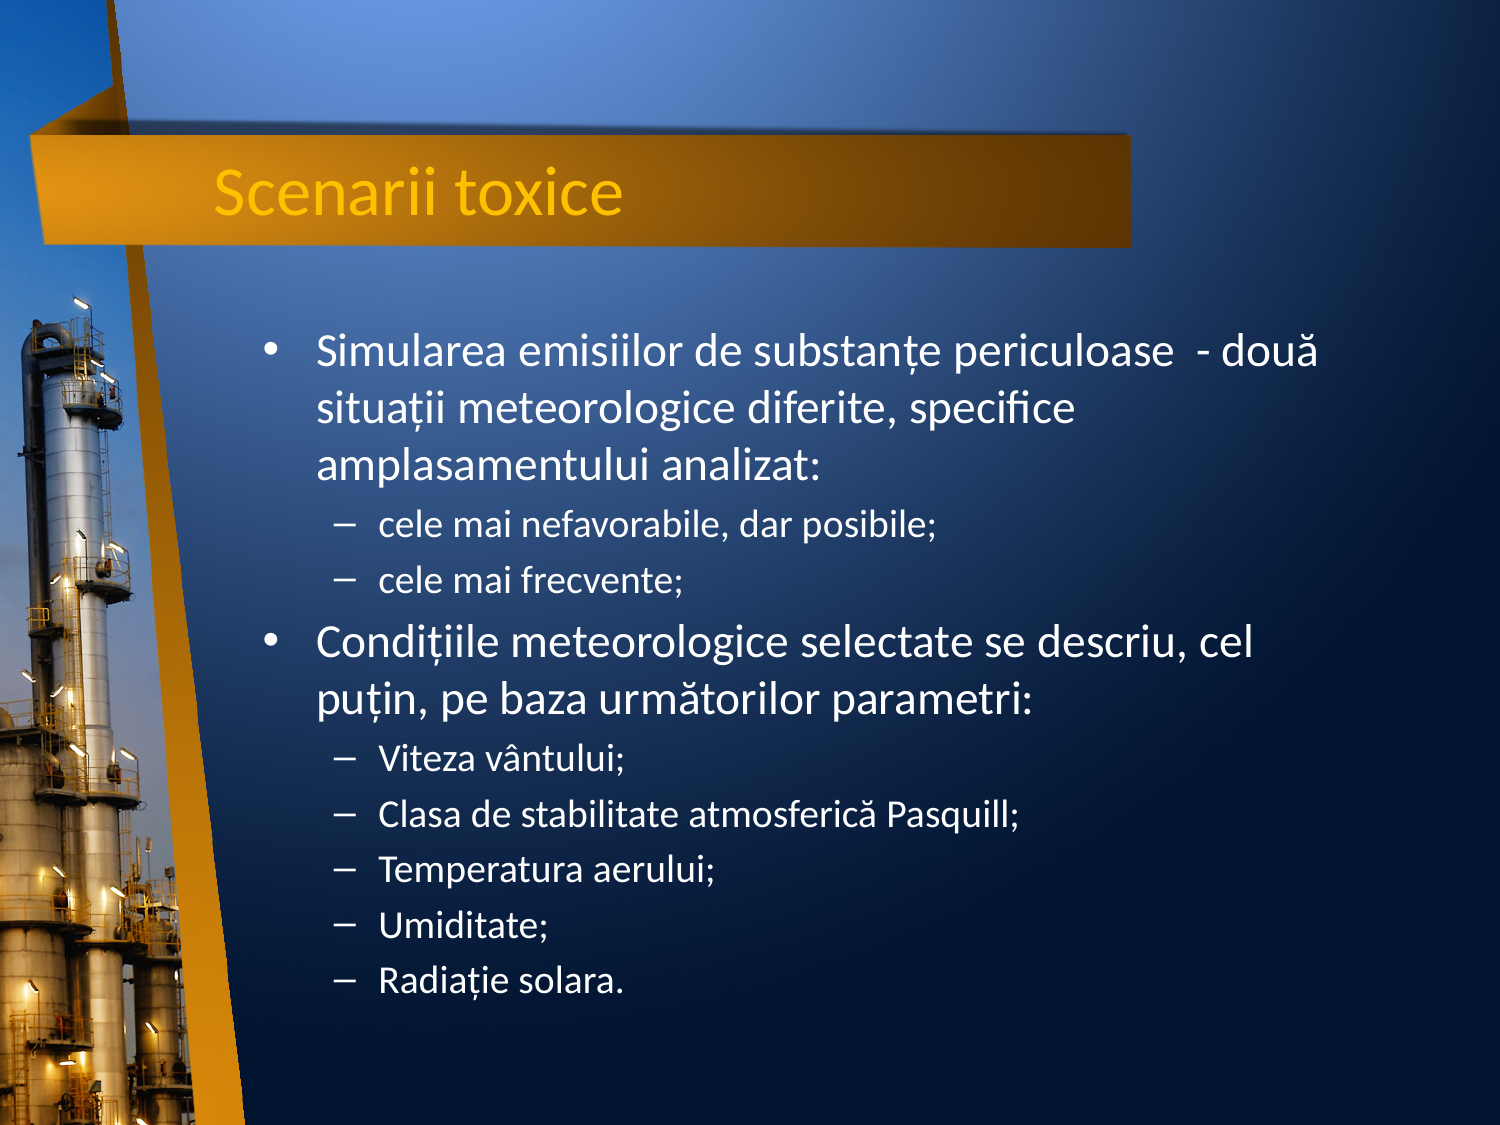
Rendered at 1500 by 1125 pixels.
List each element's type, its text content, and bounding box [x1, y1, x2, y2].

picture [0, 0, 1500, 1125]
title Scenarii toxice [198, 136, 1350, 238]
list Simularea emisiilor de substanţe periculoase - două situaţii meteorologice diferite, specifice amplasamentului analizat: cele mai nefavorabile, dar posibile; cele mai frecvente; Condiţiile meteorologice selectate se descriu, cel puţin, pe baza următorilor parametri: Viteza vântului; Clasa de stabilitate atmosferică Pasquill; Temperatura aerului; Umiditate; Radiaţie solara. [247, 311, 1350, 1014]
